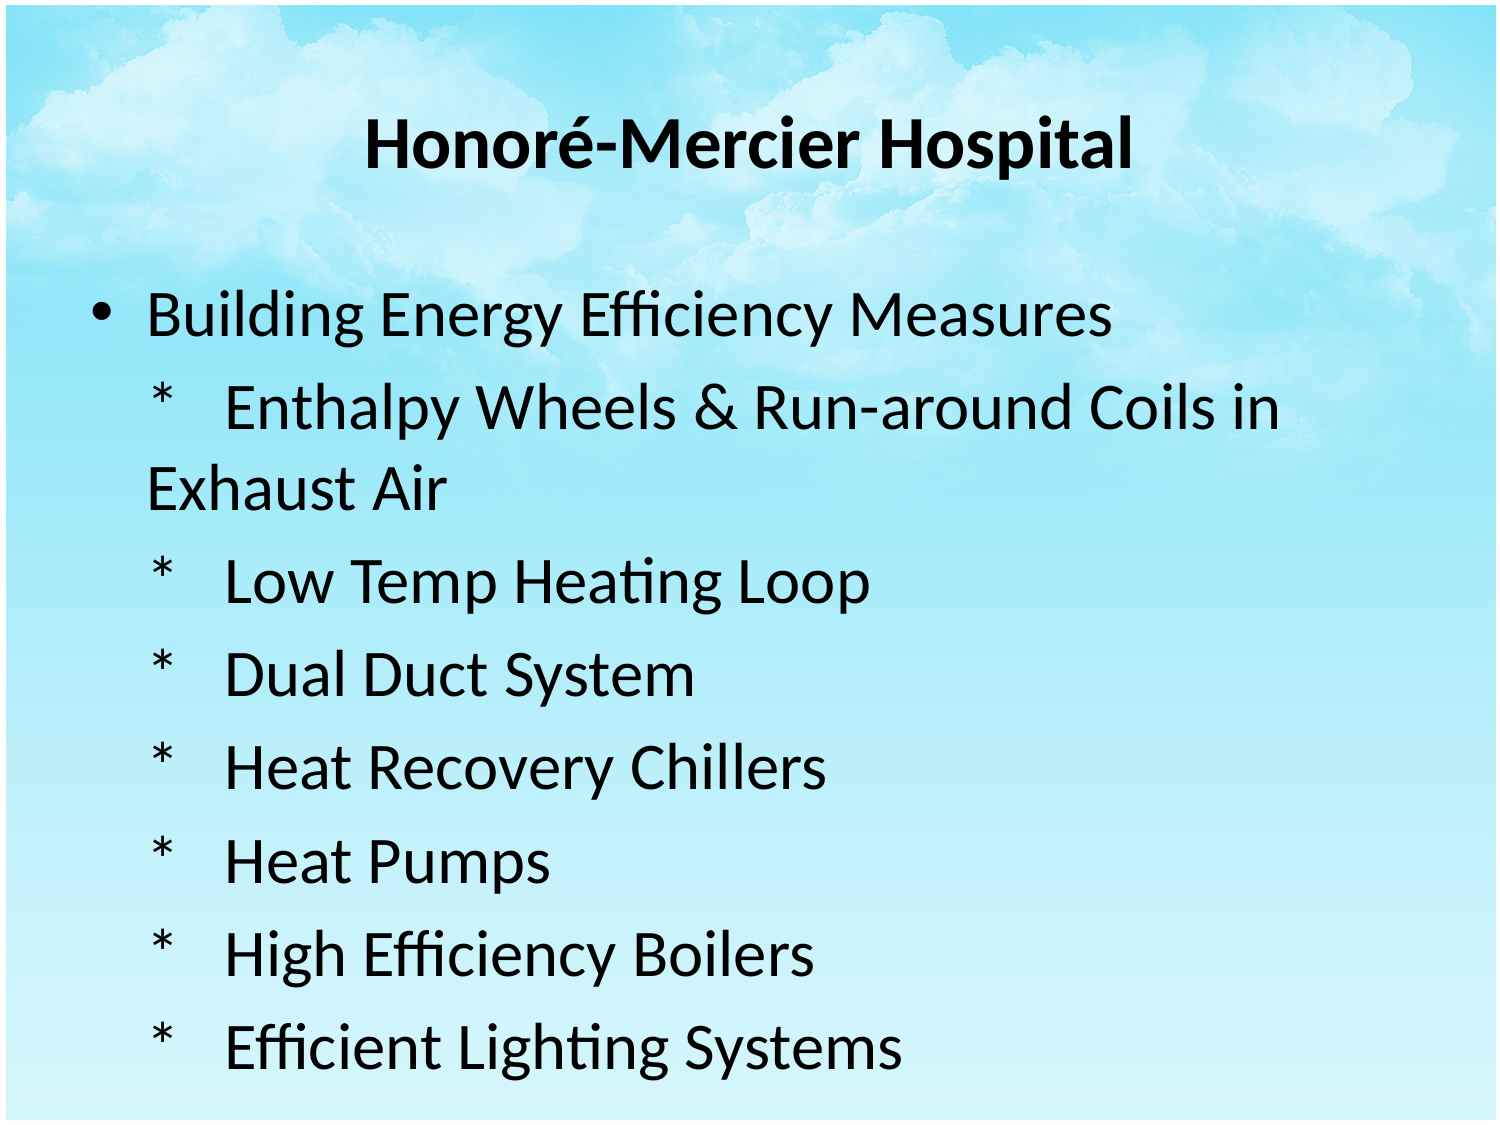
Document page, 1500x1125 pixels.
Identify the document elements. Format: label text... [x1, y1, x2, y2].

title Honoré-Mercier Hospital [74, 44, 1426, 233]
list Building Energy Efficiency Measures * Enthalpy Wheels & Run-around Coils in Exhaust Air * Low Temp Heating Loop * Dual Duct System * Heat Recovery Chillers * Heat Pumps * High Efficiency Boilers * Efficient Lighting Systems [74, 262, 1426, 1006]
picture [0, 0, 1500, 1125]
